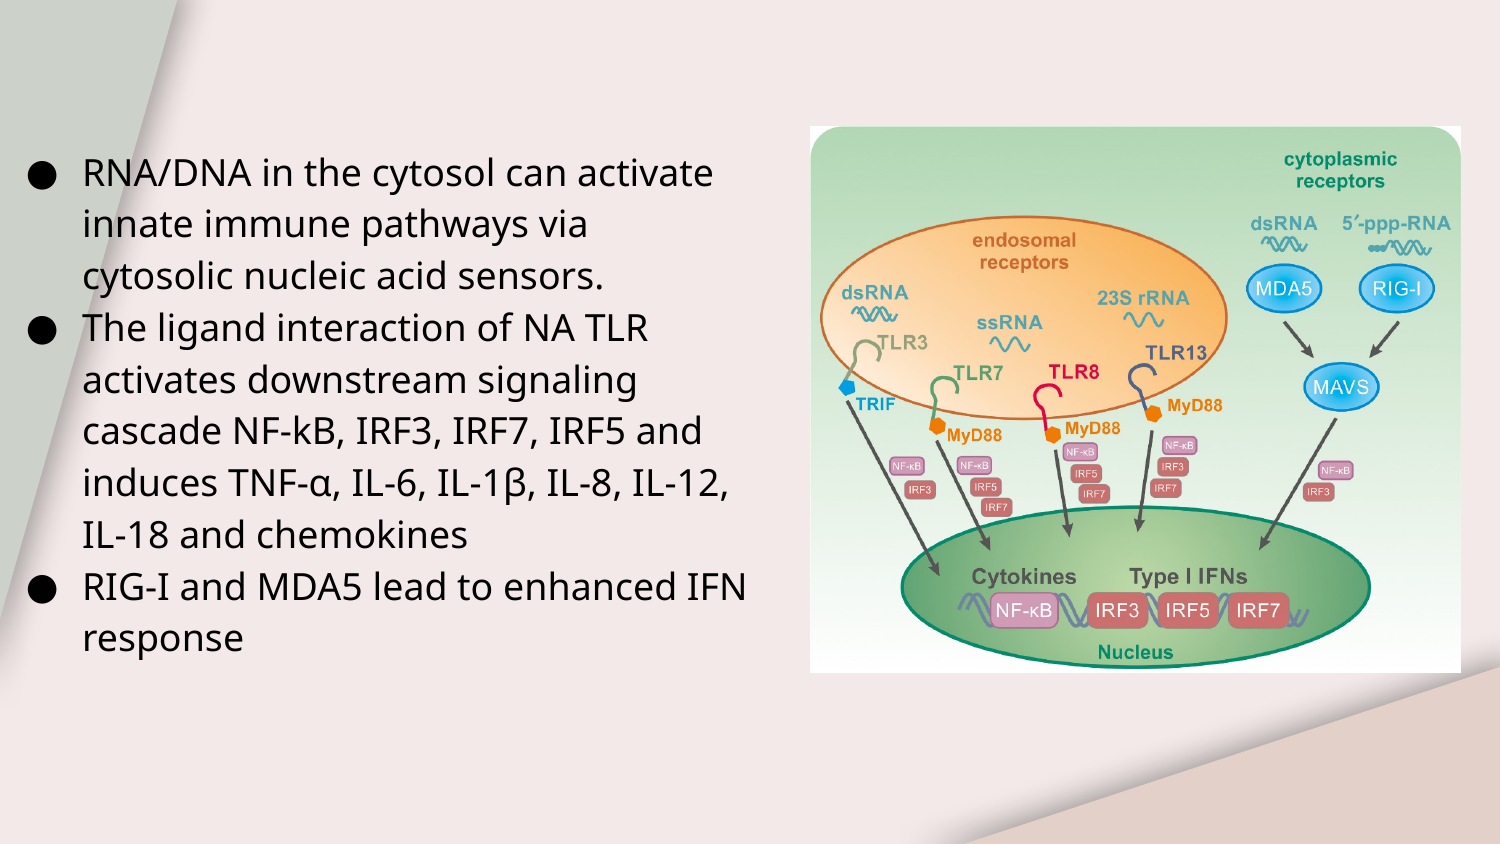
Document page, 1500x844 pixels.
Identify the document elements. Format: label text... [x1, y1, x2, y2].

list RNA/DNA in the cytosol can activate innate immune pathways via cytosolic nucleic acid sensors. The ligand interaction of NA TLR activates downstream signaling cascade NF-kB, IRF3, IRF7, IRF5 and induces TNF-α, IL-6, IL-1β, IL-8, IL-12, IL-18 and chemokines RIG-I and MDA5 lead to enhanced IFN response [0, 126, 765, 776]
picture [809, 126, 1461, 673]
